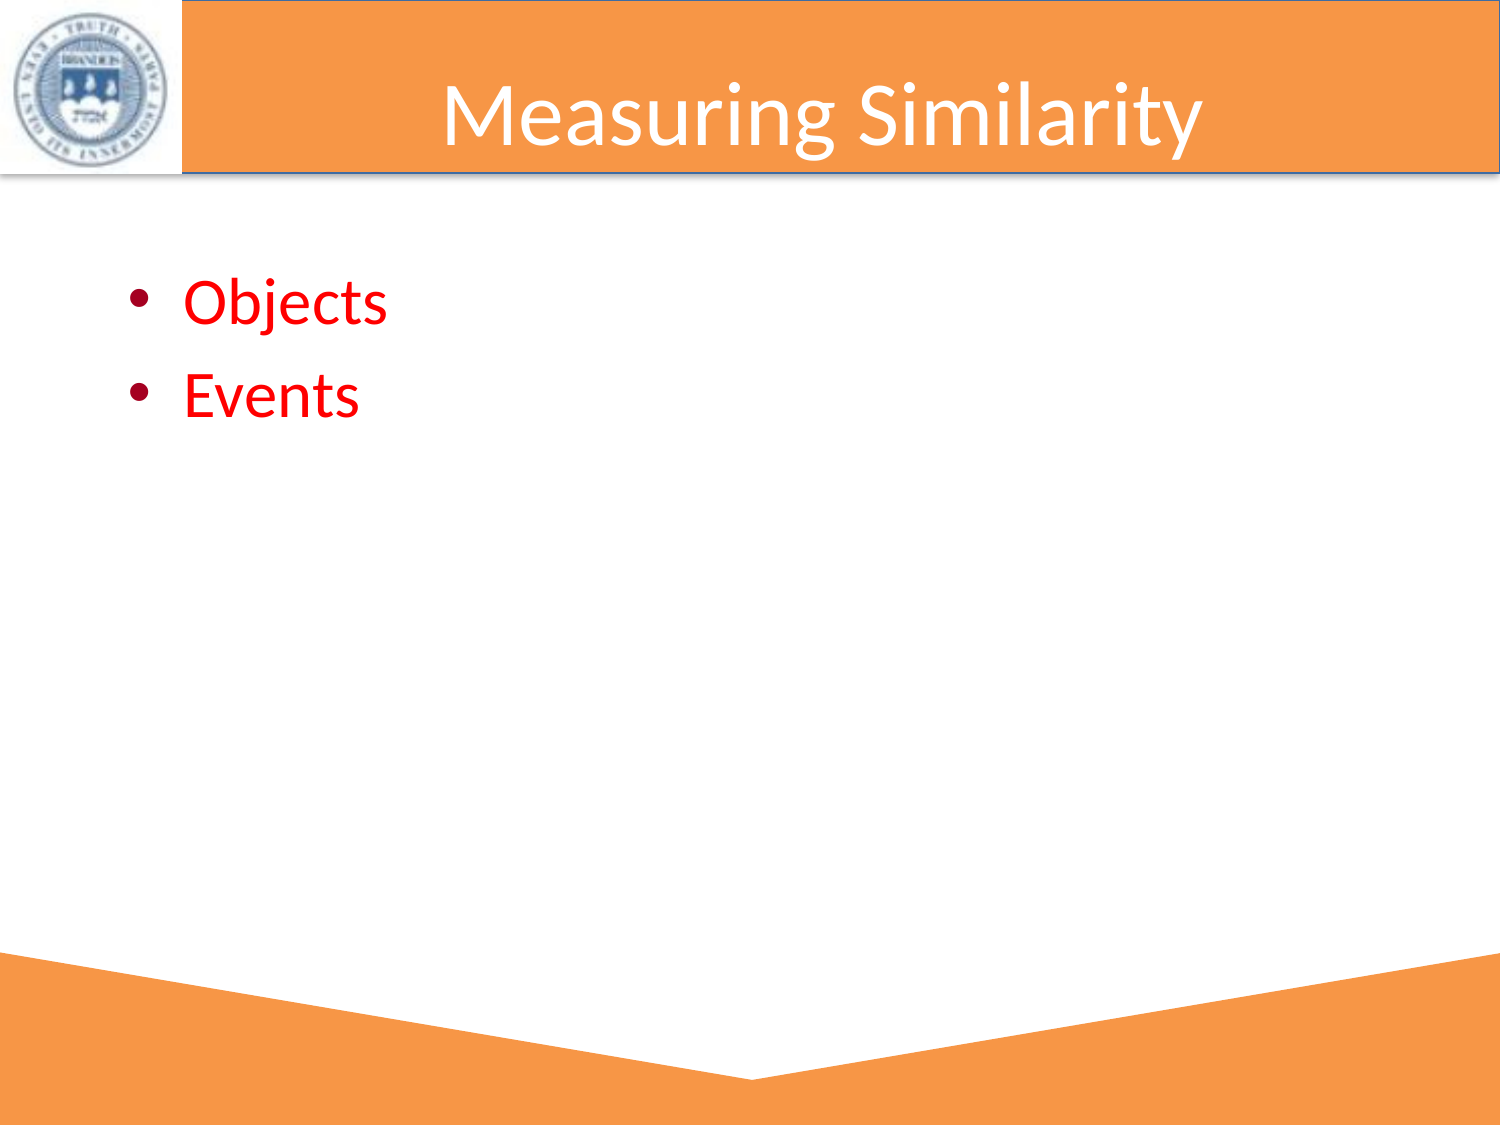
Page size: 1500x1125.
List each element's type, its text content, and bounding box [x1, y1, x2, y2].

list Objects Events [112, 249, 1450, 1038]
picture [0, 0, 182, 174]
title Measuring Similarity [147, 45, 1498, 174]
